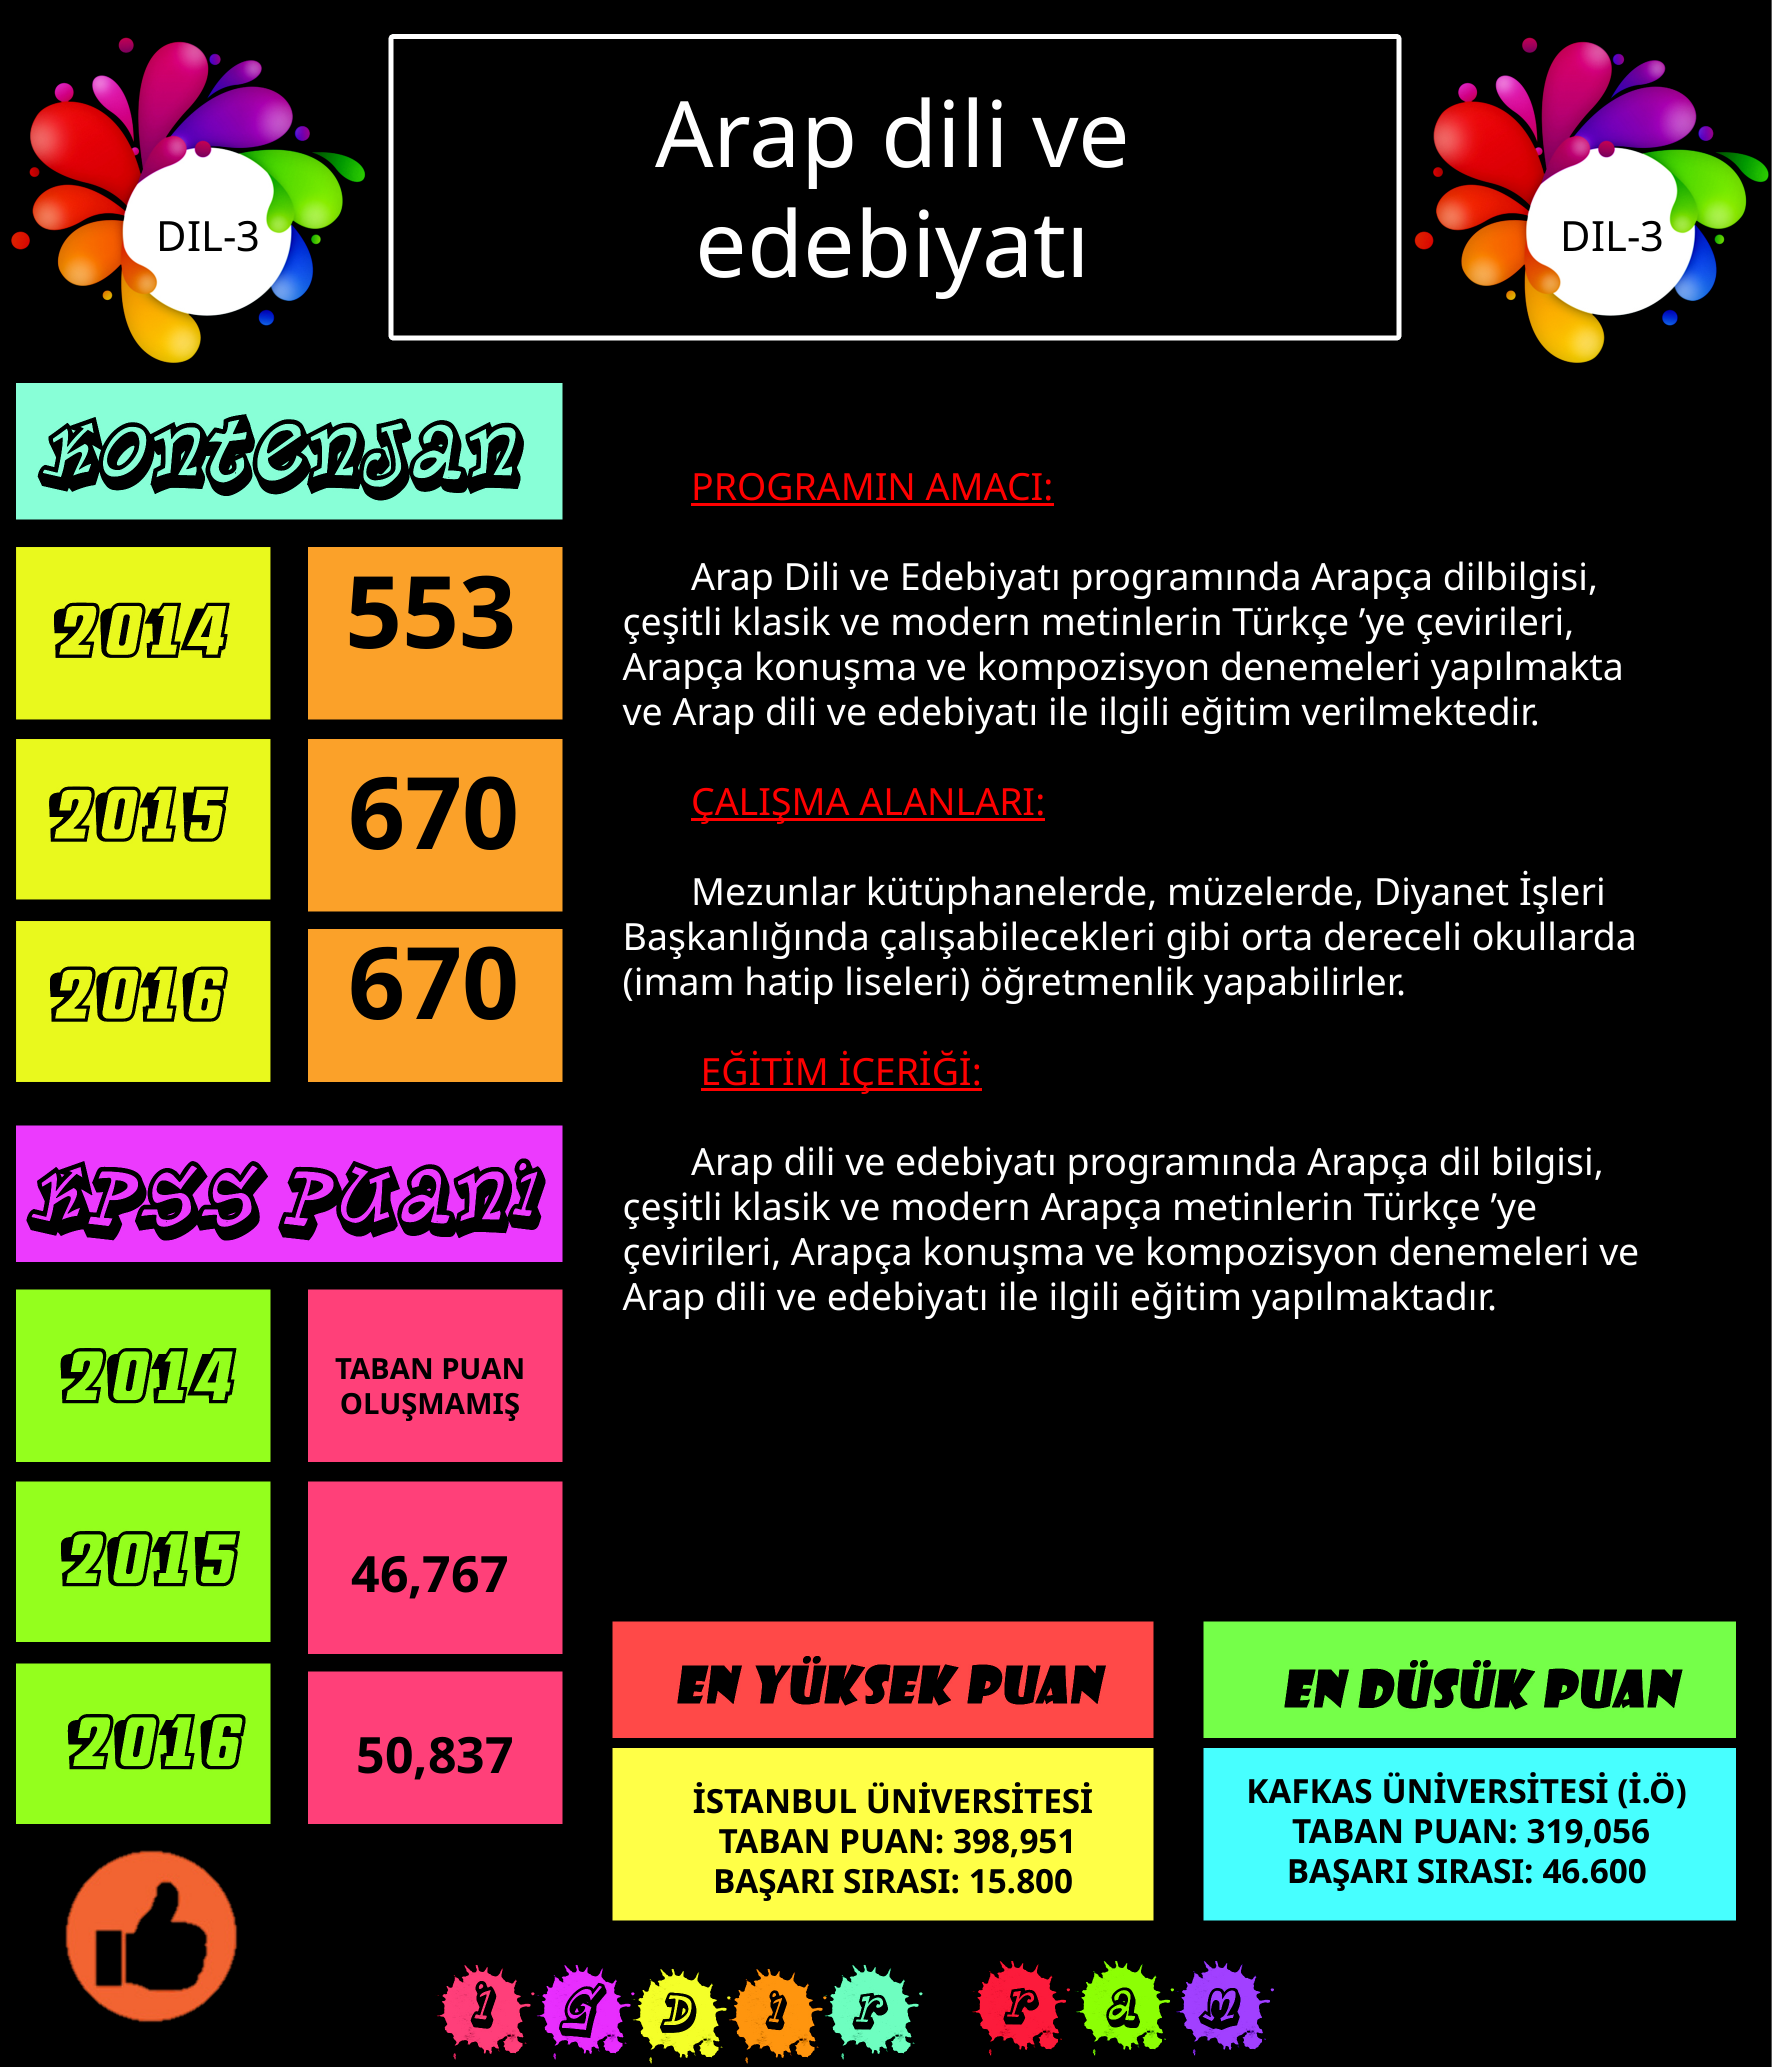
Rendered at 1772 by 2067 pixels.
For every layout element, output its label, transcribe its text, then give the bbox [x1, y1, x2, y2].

text_box 670 [333, 911, 535, 1047]
text_box Arap dili ve edebiyatı [450, 68, 1337, 304]
text_box İSTANBUL ÜNİVERSİTESİ TABAN PUAN: 398,951 BAŞARI SIRASI: 15.800 [607, 1772, 1179, 1908]
text_box PROGRAMIN AMACI: Arap Dili ve Edebiyatı programında Arapça dilbilgisi, çeşitli klasik ve modern metinlerin Türkçe ’ye çevirileri, Arapça konuşma ve kompozisyon denemeleri yapılmakta ve Arap dili ve edebiyatı ile ilgili eğitim verilmektedir. ÇALIŞMA ALANLARI: Mezunlar kütüphanelerde, müzelerde, Diyanet İşleri Başkanlığında çalışabilecekleri gibi orta dereceli okullarda (imam hatip liseleri) öğretmenlik yapabilirler. EĞİTİM İÇERİĞİ: Arap dili ve edebiyatı programında Arapça dil bilgisi, çeşitli klasik ve modern Arapça metinlerin Türkçe ’ye çevirileri, Arapça konuşma ve kompozisyon denemeleri ve Arap dili ve edebiyatı ile ilgili eğitim yapılmaktadır. [607, 455, 1681, 1326]
text_box 50,837 [342, 1716, 529, 1792]
text_box KAFKAS ÜNİVERSİTESİ (İ.Ö) TABAN PUAN: 319,056 BAŞARI SIRASI: 46.600 [1181, 1763, 1753, 1898]
text_box 553 [330, 540, 533, 676]
text_box 670 [333, 742, 535, 877]
text_box 46,767 [336, 1534, 524, 1610]
picture [0, 0, 1772, 2067]
text_box DIL-3 [142, 202, 277, 268]
text_box TABAN PUAN OLUŞMAMIŞ [294, 1342, 566, 1428]
text_box DIL-3 [1546, 202, 1681, 268]
